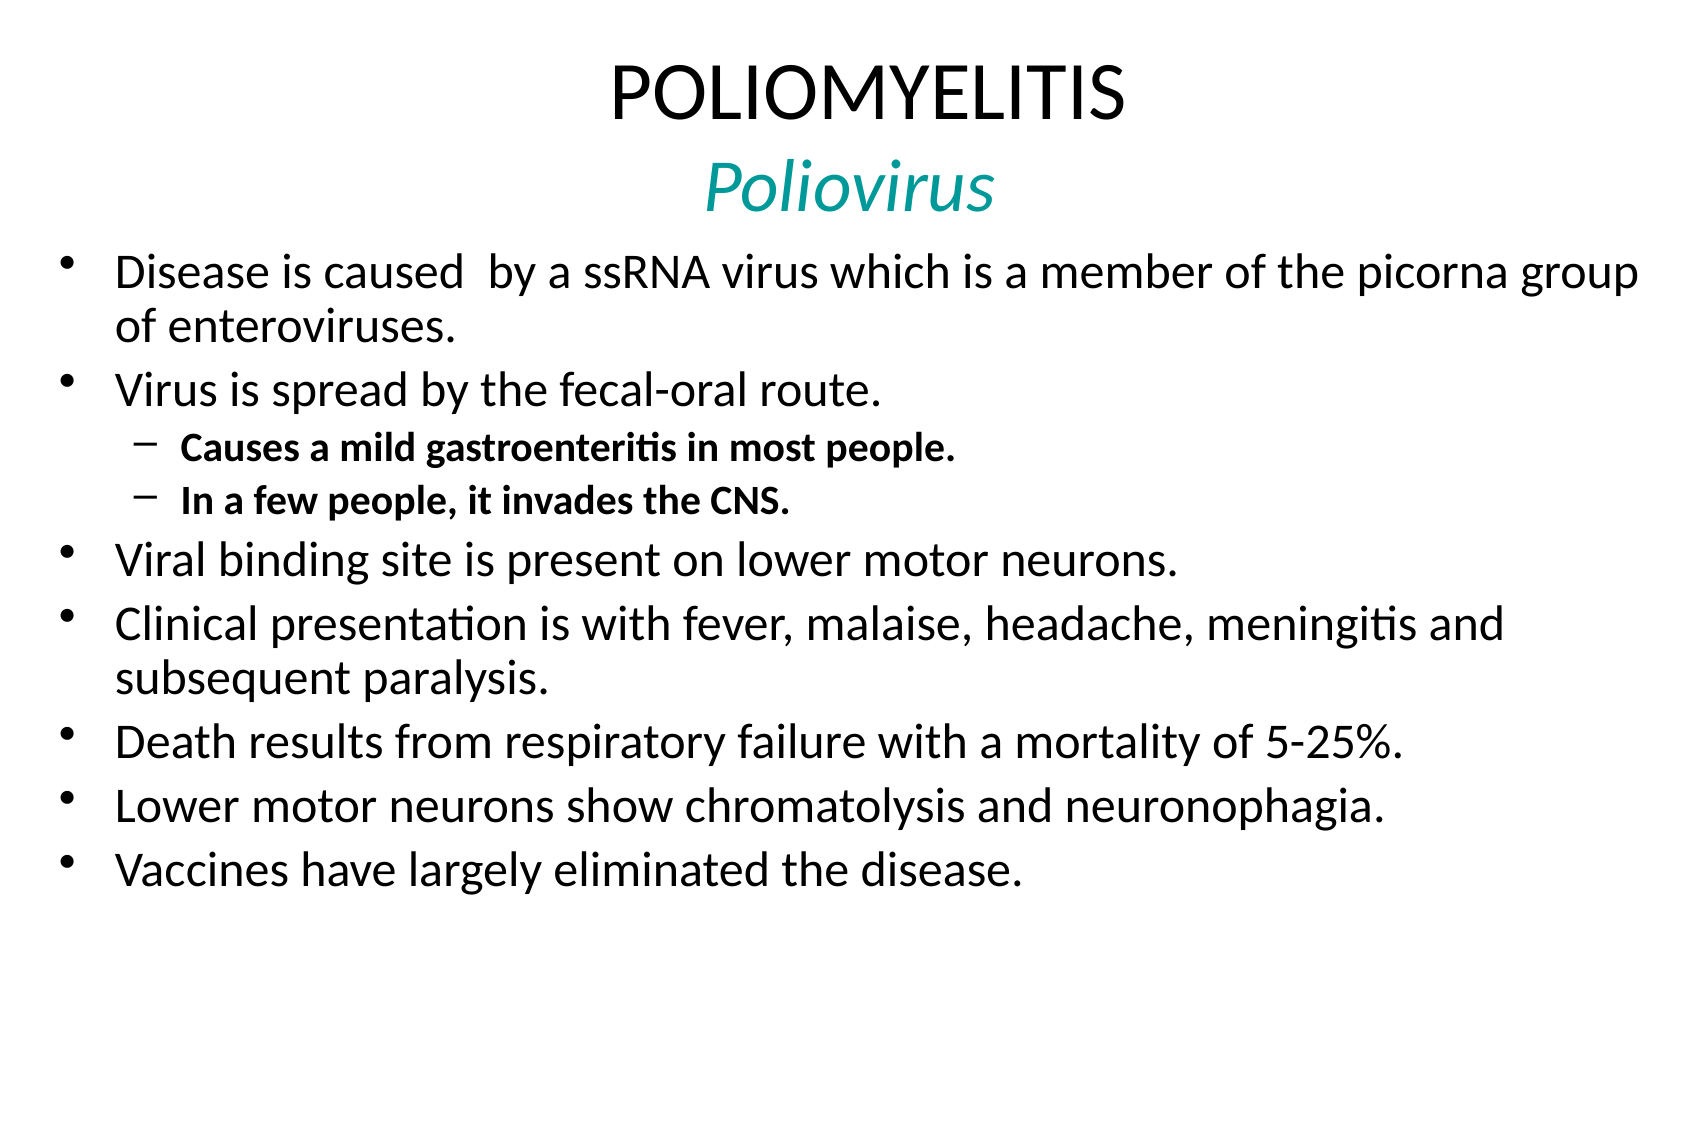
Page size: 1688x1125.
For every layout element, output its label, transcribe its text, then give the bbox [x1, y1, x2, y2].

list Disease is caused by a ssRNA virus which is a member of the picorna group of enteroviruses. Virus is spread by the fecal-oral route. Causes a mild gastroenteritis in most people. In a few people, it invades the CNS. Viral binding site is present on lower motor neurons. Clinical presentation is with fever, malaise, headache, meningitis and subsequent paralysis. Death results from respiratory failure with a mortality of 5-25%. Lower motor neurons show chromatolysis and neuronophagia. Vaccines have largely eliminated the disease. [43, 237, 1657, 1063]
title POLIOMYELITIS Poliovirus [137, 24, 1562, 237]
